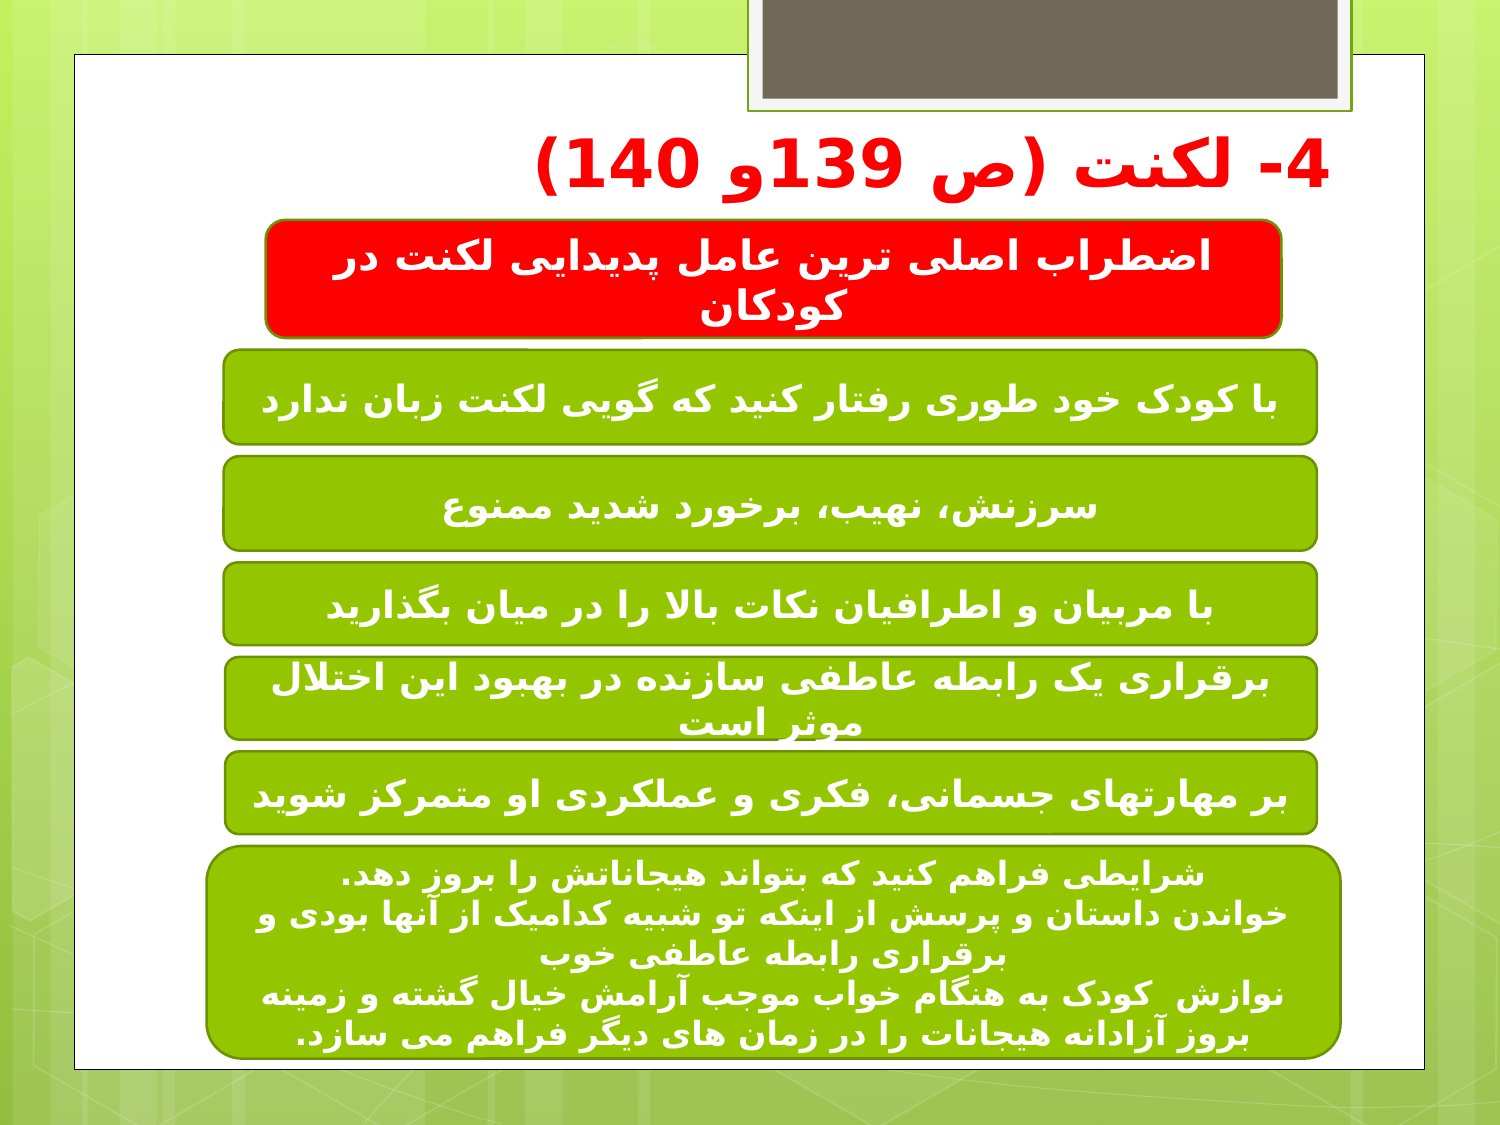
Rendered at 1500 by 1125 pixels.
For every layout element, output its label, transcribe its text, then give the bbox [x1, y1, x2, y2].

text_box با مربیان و اطرافیان نکات بالا را در میان بگذارید [222, 561, 1319, 647]
text_box اضطراب اصلی ترین عامل پدیدایی لکنت در کودکان [264, 218, 1283, 340]
text_box شرایطی فراهم کنید که بتواند هیجاناتش را بروز دهد. خواندن داستان و پرسش از اینکه تو شبیه کدامیک از آنها بودی و برقراری رابطه عاطفی خوب نوازش کودک به هنگام خواب موجب آرامش خیال گشته و زمینه بروز آزادانه هیجانات را در زمان های دیگر فراهم می سازد. [205, 844, 1342, 1060]
text_box سرزنش، نهیب، برخورد شدید ممنوع [222, 454, 1319, 552]
text_box برقراری یک رابطه عاطفی سازنده در بهبود این اختلال موثر است [223, 655, 1319, 741]
text_box بر مهارتهای جسمانی، فکری و عملکردی او متمرکز شوید [223, 750, 1319, 836]
text_box با کودک خود طوری رفتار کنید که گویی لکنت زبان ندارد [222, 348, 1319, 446]
title 4- لکنت (ص 139و 140) [194, 113, 1348, 302]
